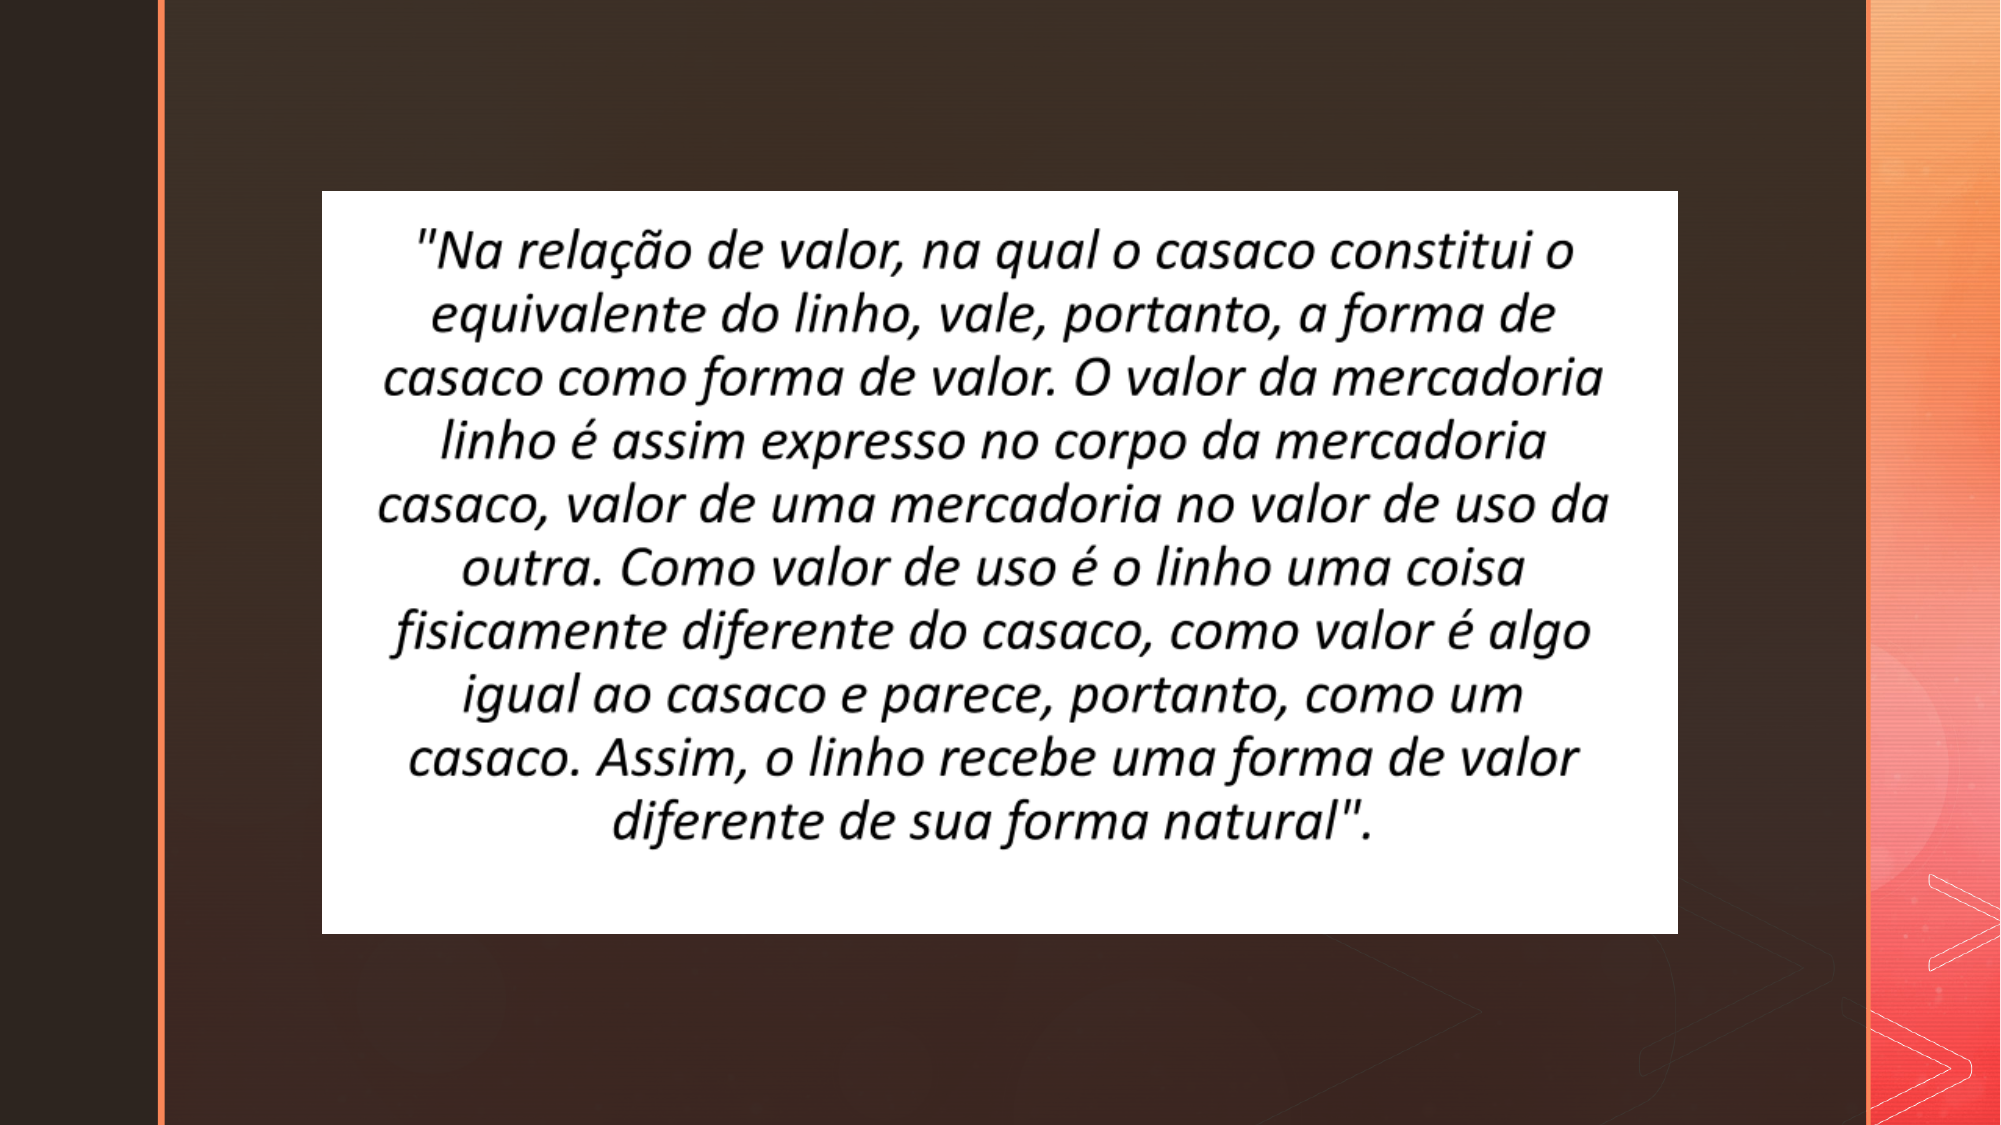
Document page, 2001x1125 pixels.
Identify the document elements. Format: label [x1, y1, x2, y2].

picture [1871, 0, 2001, 1125]
picture [322, 191, 1678, 934]
